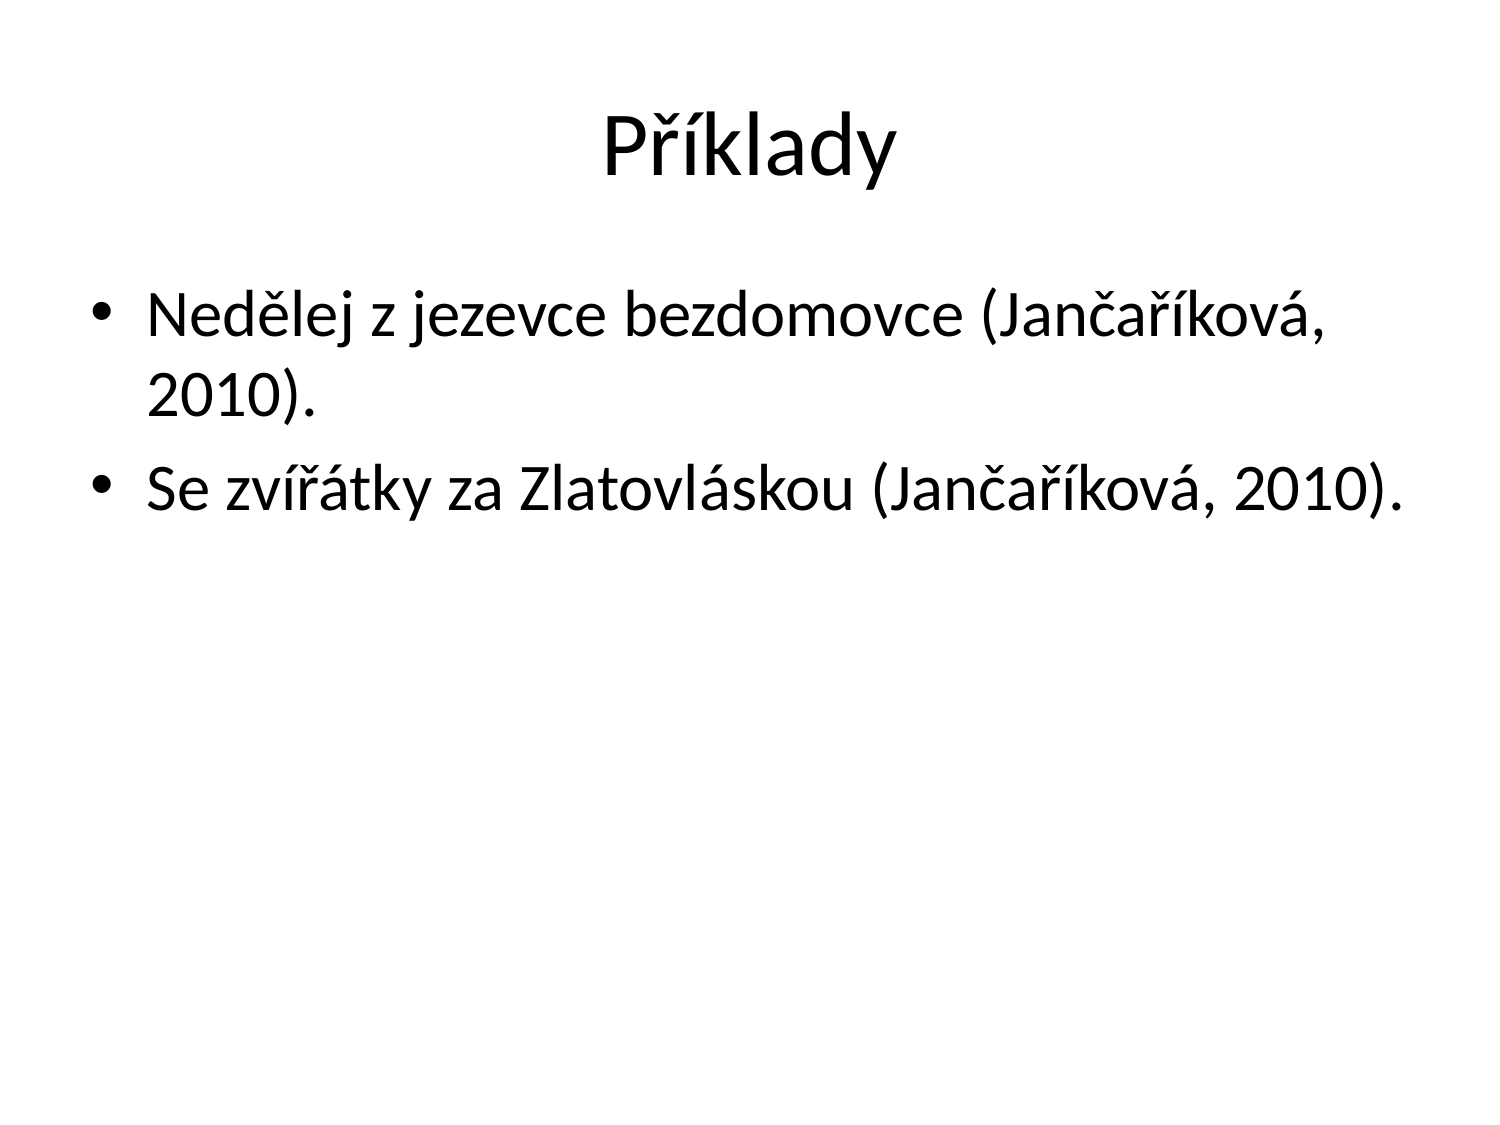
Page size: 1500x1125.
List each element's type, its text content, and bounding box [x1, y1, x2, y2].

list Nedělej z jezevce bezdomovce (Jančaříková, 2010). Se zvířátky za Zlatovláskou (Jančaříková, 2010). [75, 262, 1425, 1005]
title Příklady [75, 45, 1425, 233]
